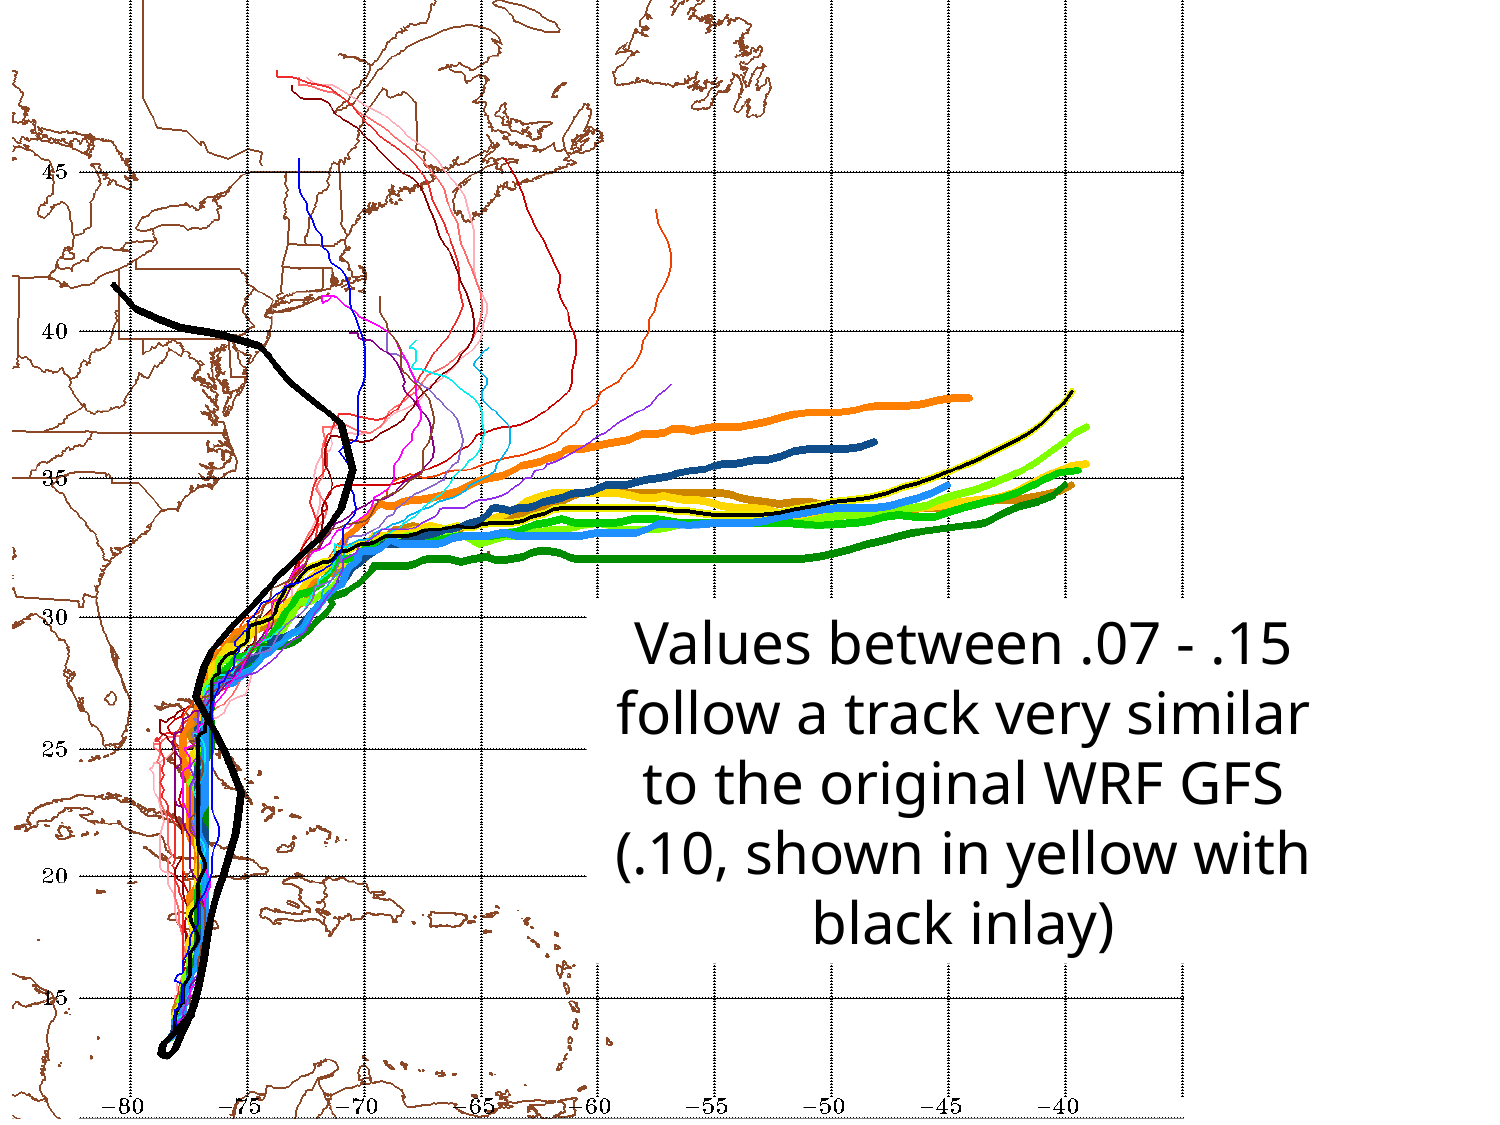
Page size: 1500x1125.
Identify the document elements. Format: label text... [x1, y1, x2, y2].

text_box Values between .07 - .15 follow a track very similar to the original WRF GFS (.10, shown in yellow with black inlay) [1262, 598, 1341, 964]
picture [0, 0, 1197, 1125]
